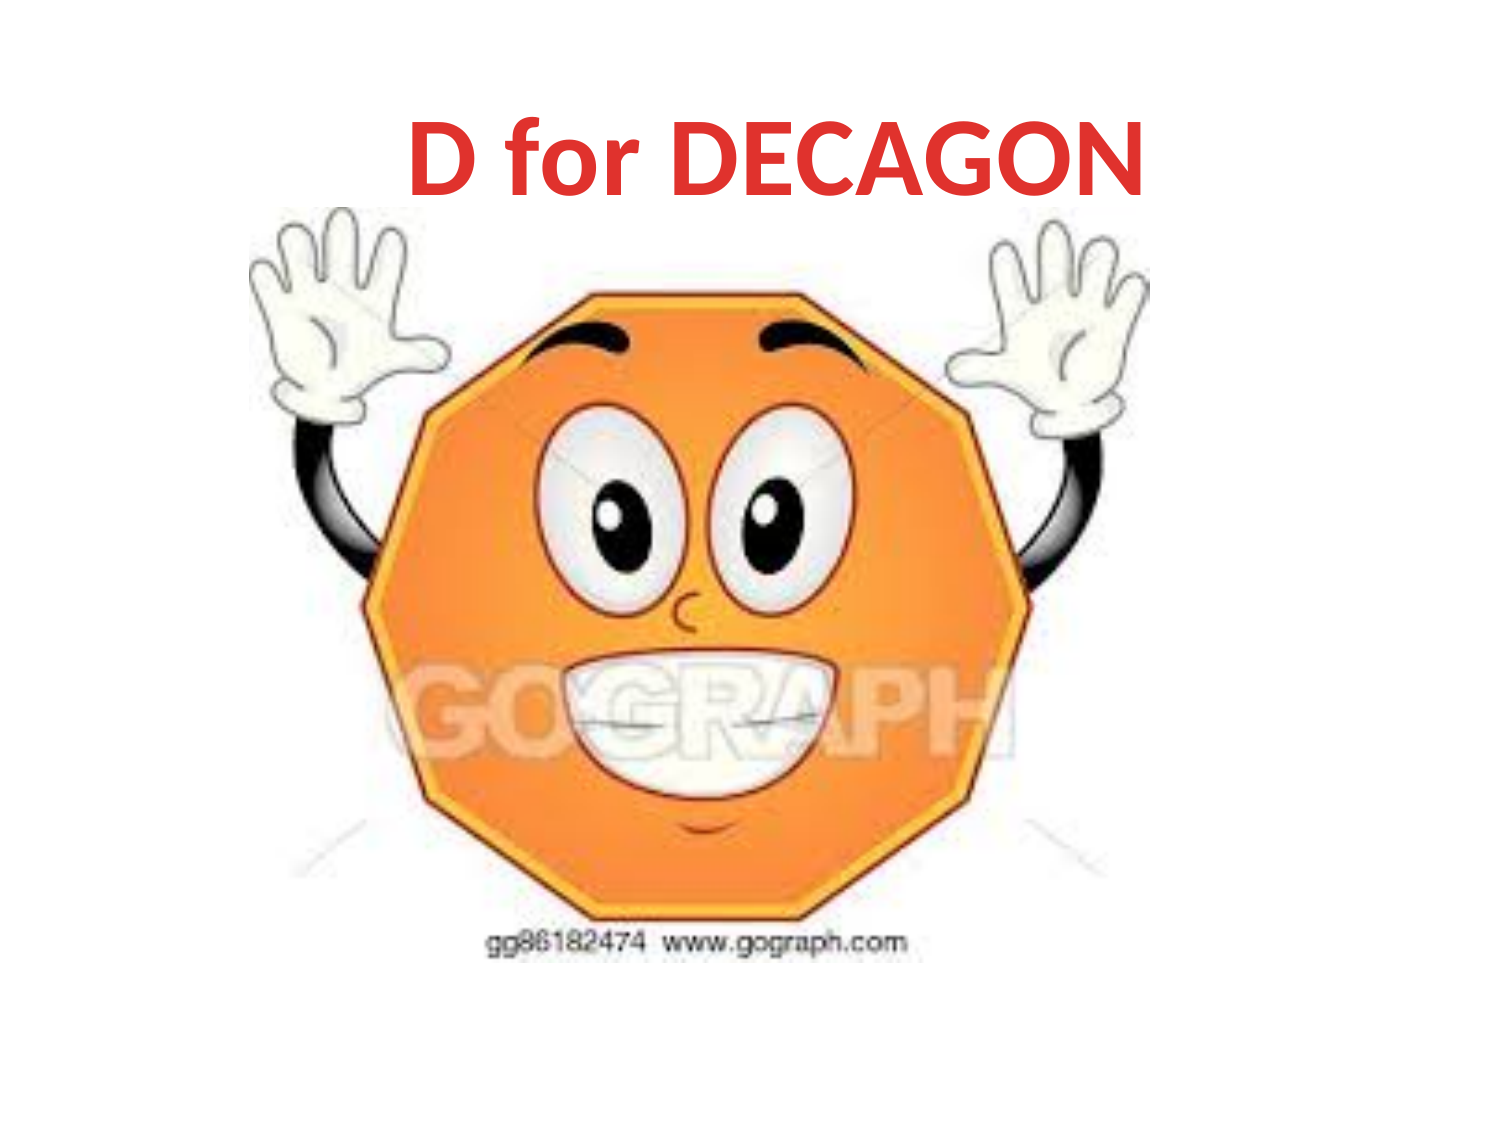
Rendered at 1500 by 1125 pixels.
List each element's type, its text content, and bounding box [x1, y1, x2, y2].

text_box D for DECAGON [391, 74, 1164, 225]
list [249, 207, 1151, 963]
